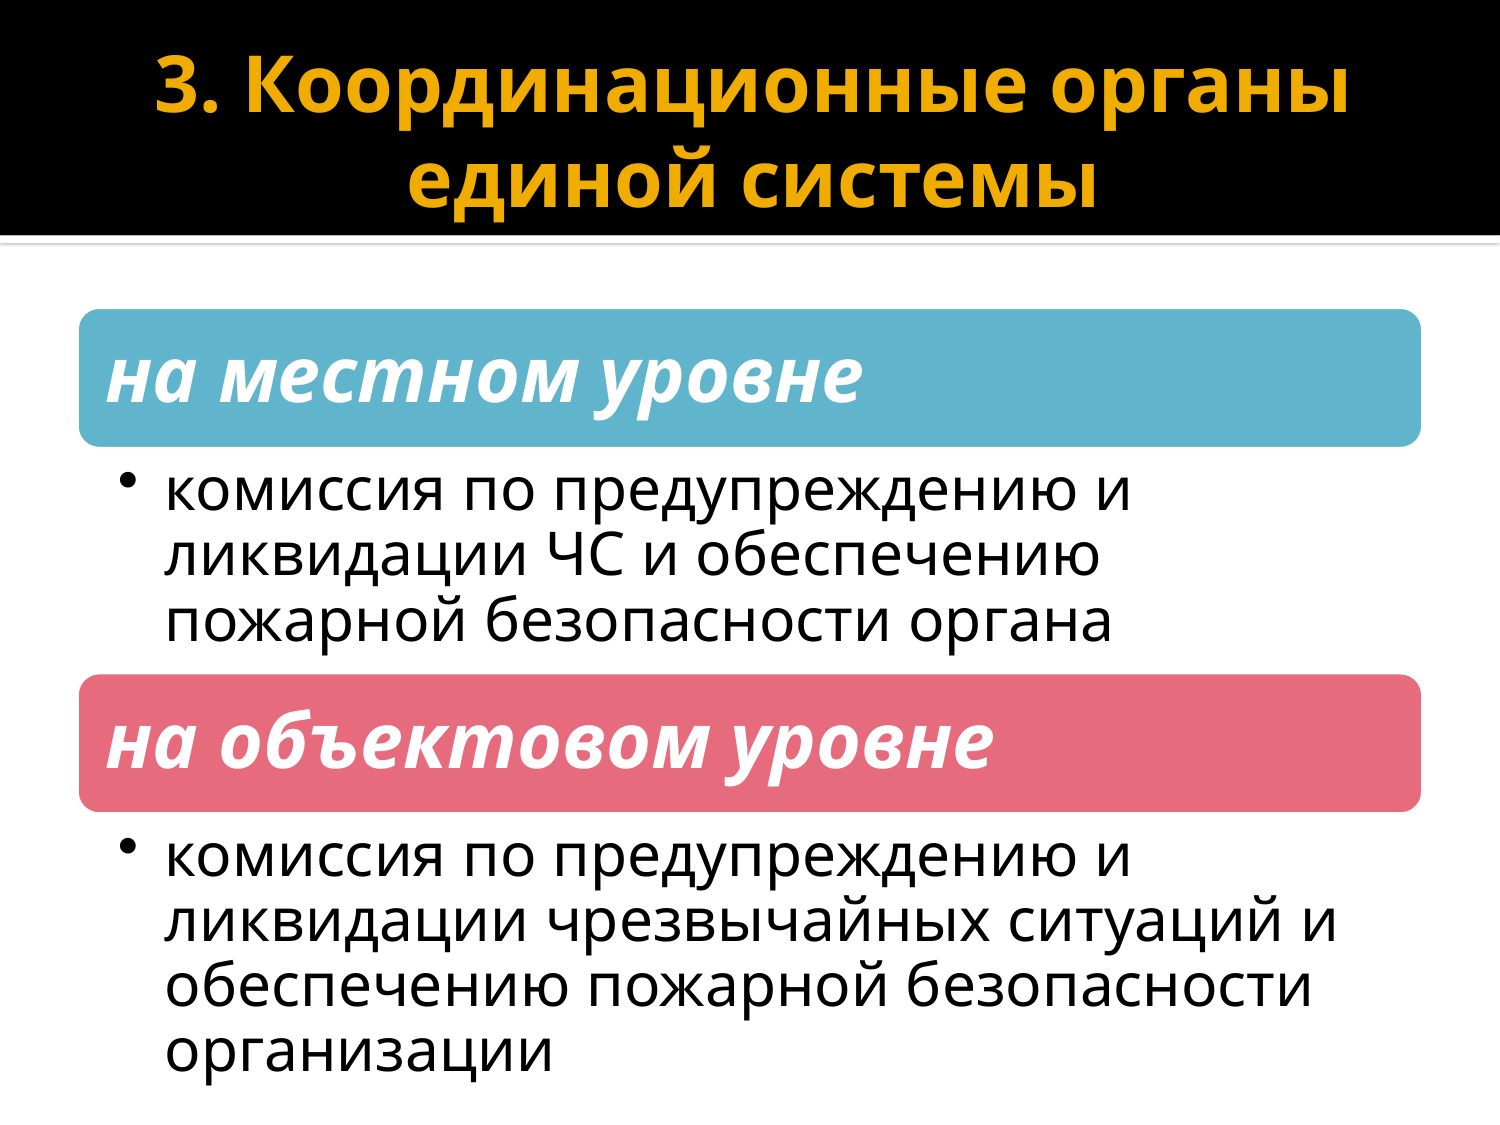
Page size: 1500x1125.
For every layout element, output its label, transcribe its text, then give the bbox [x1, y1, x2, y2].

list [74, 291, 1425, 1050]
title 3. Координационные органы единой системы [75, 25, 1425, 231]
